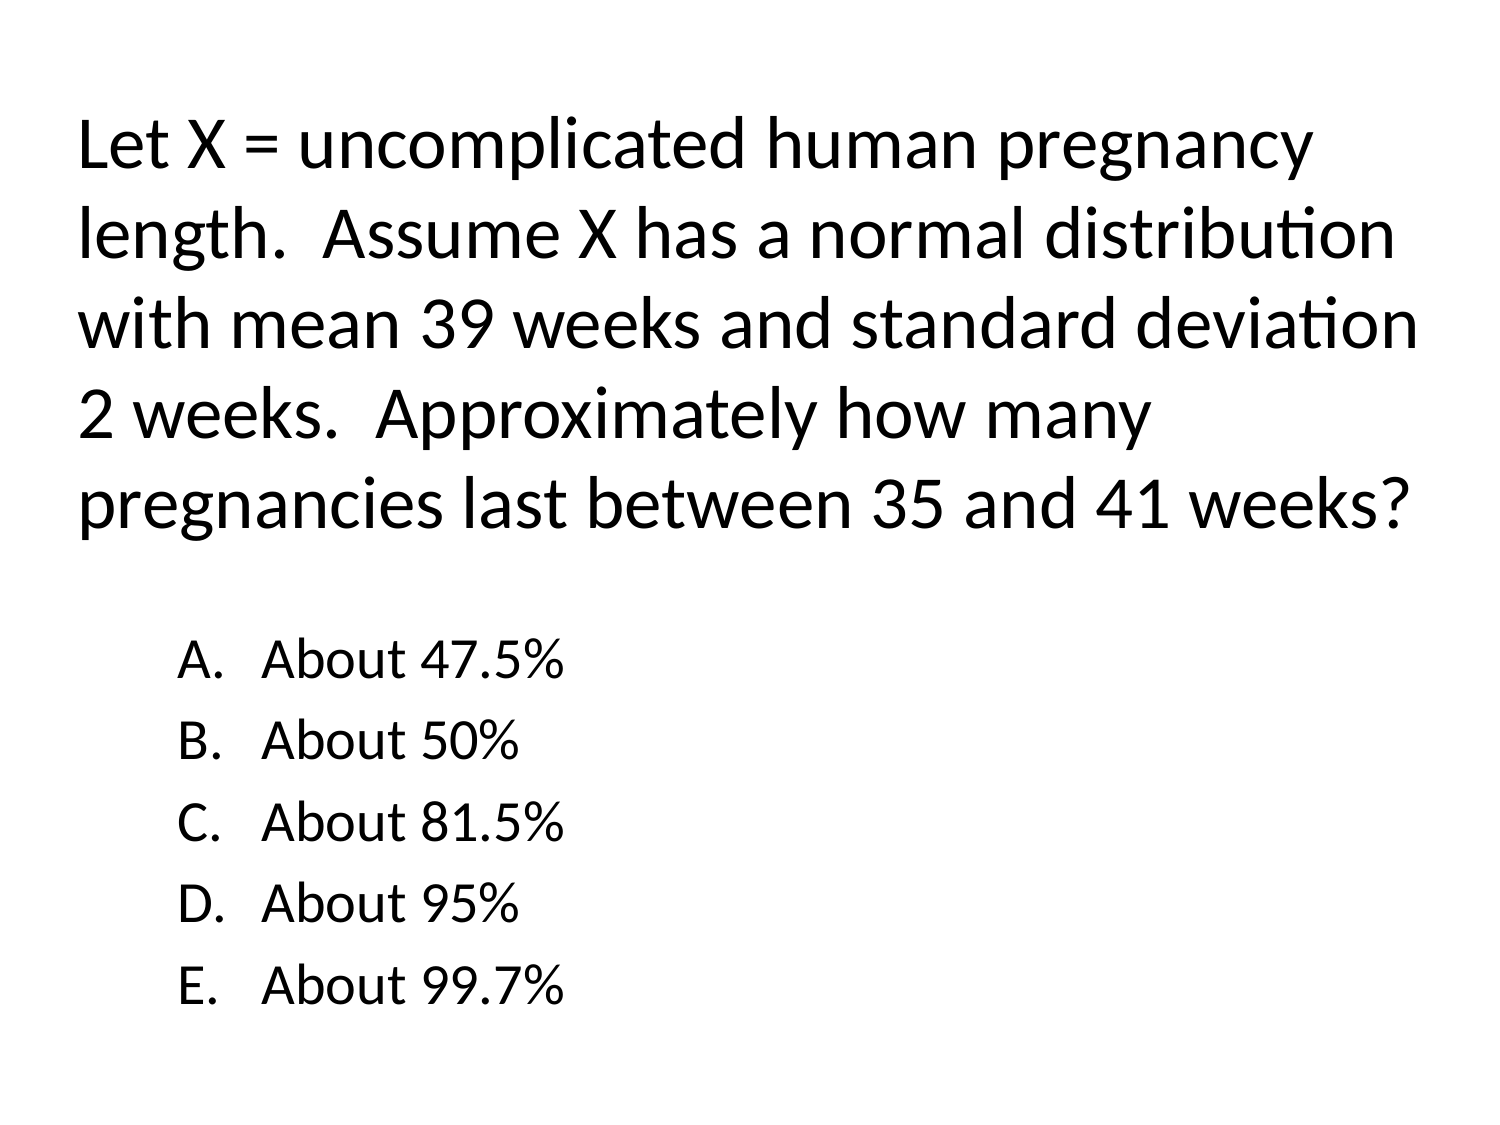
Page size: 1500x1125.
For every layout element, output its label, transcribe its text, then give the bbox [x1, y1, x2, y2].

subtitle About 47.5% About 50% About 81.5% About 95% About 99.7% [87, 612, 1388, 1125]
title Let X = uncomplicated human pregnancy length. Assume X has a normal distribution with mean 39 weeks and standard deviation 2 weeks. Approximately how many pregnancies last between 35 and 41 weeks? [62, 24, 1450, 613]
